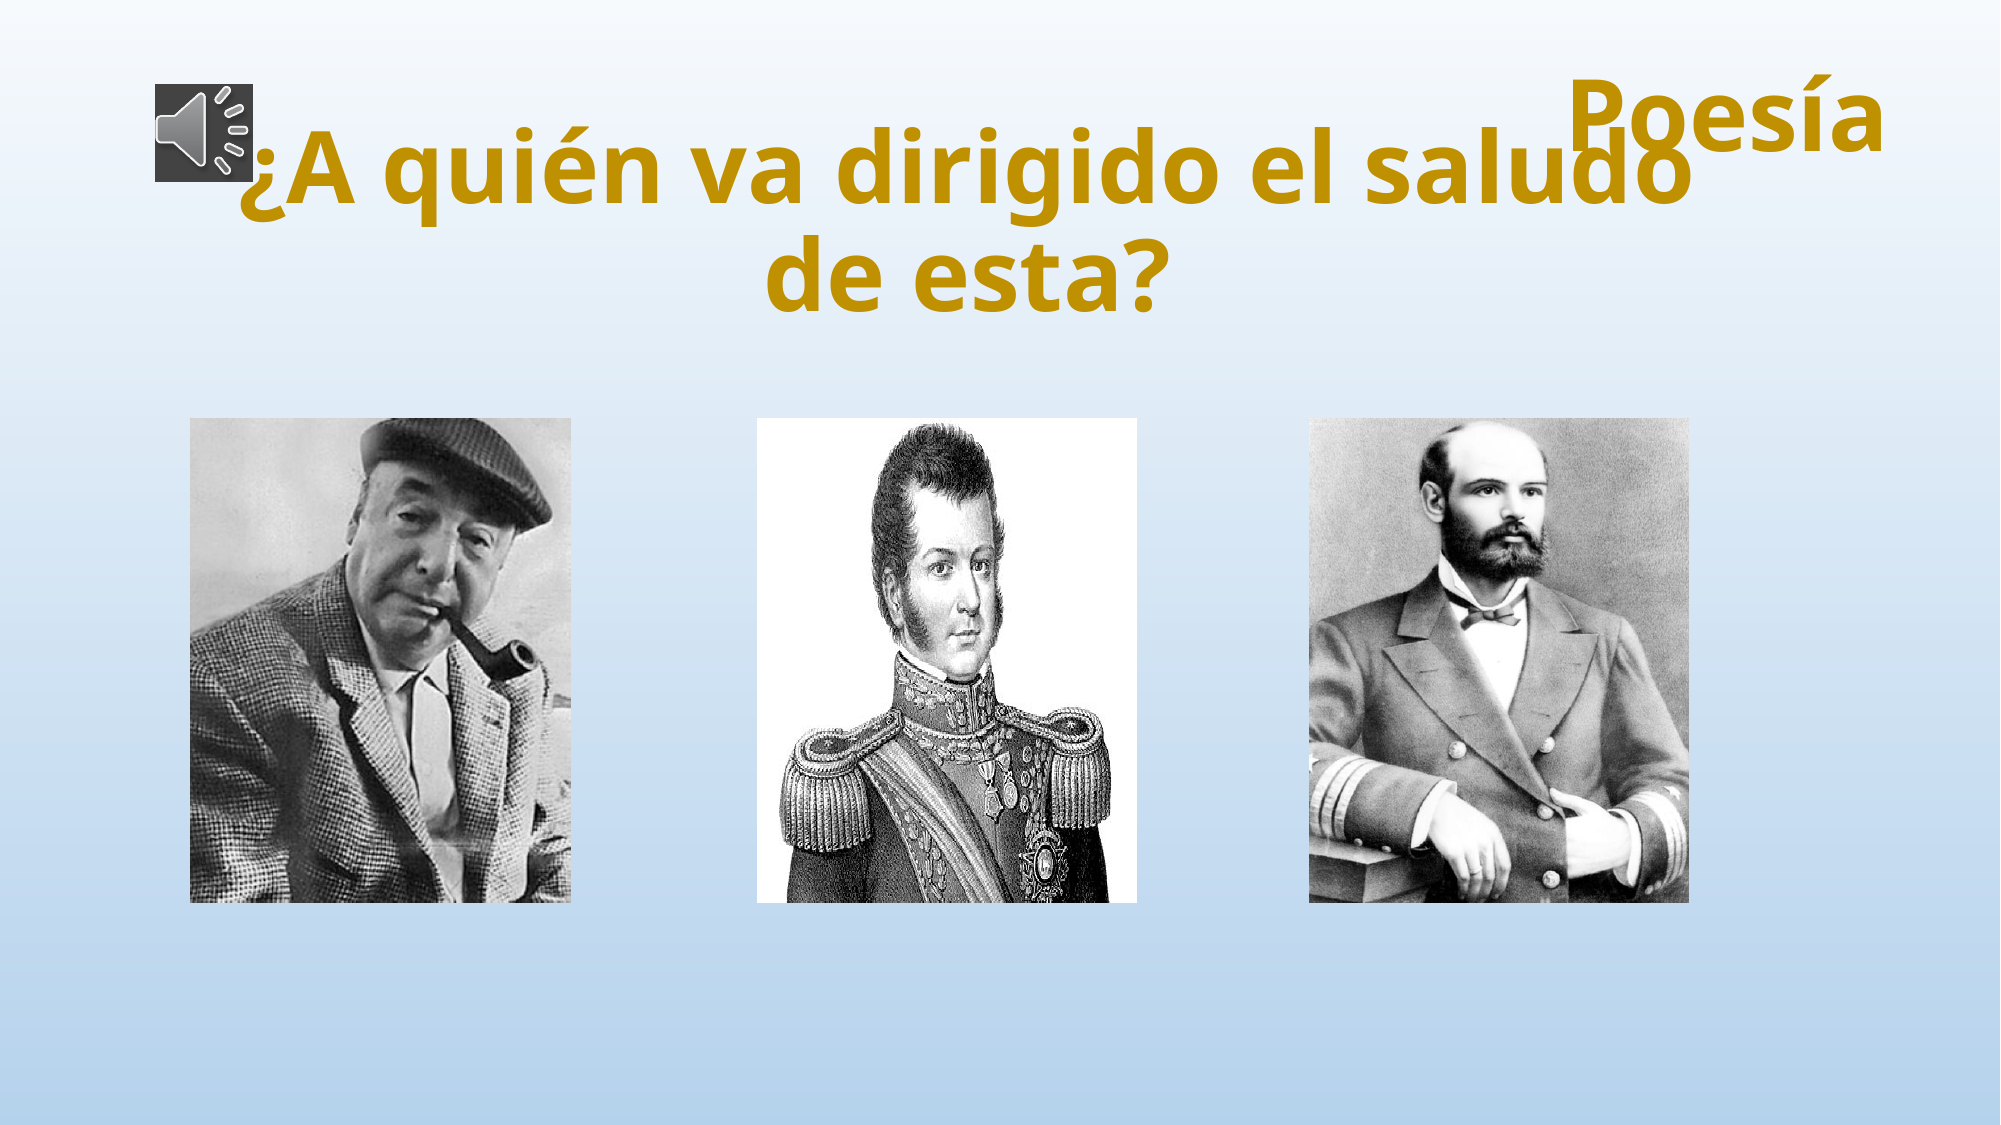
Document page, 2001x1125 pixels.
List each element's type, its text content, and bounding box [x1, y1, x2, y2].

picture [190, 418, 571, 903]
picture [154, 83, 255, 184]
picture [1309, 418, 1689, 903]
picture [757, 418, 1137, 903]
text_box Poesía [1391, 43, 2000, 181]
text_box ¿A quién va dirigido el saludo de esta? [154, 133, 1781, 341]
